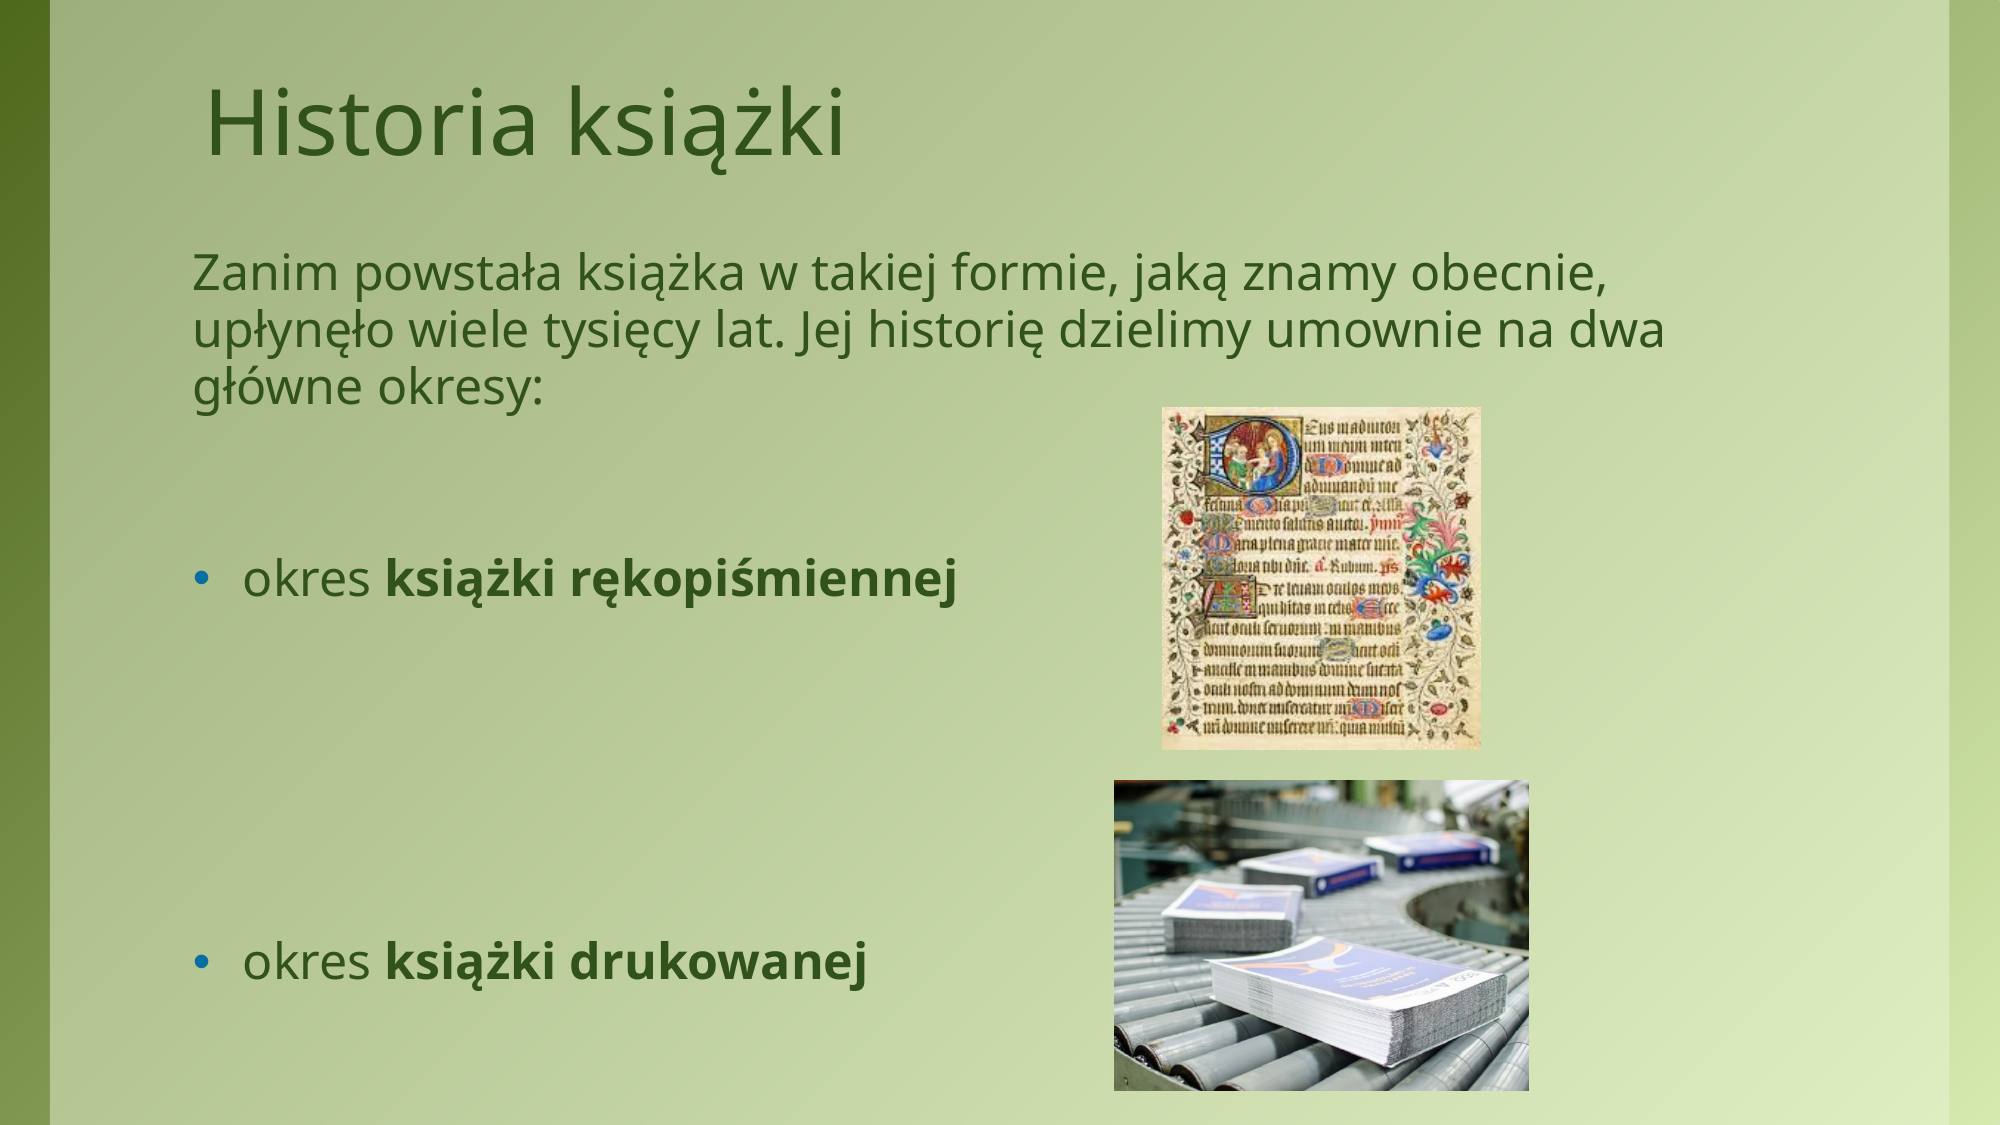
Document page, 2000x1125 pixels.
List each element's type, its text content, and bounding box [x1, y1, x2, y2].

picture [1114, 780, 1529, 1091]
title Historia książki [183, 54, 1850, 185]
picture [1162, 407, 1481, 750]
list Zanim powstała książka w takiej formie, jaką znamy obecnie, upłynęło wiele tysięcy lat. Jej historię dzielimy umownie na dwa główne okresy: okres książki rękopiśmiennej okres książki drukowanej [172, 235, 1792, 1125]
